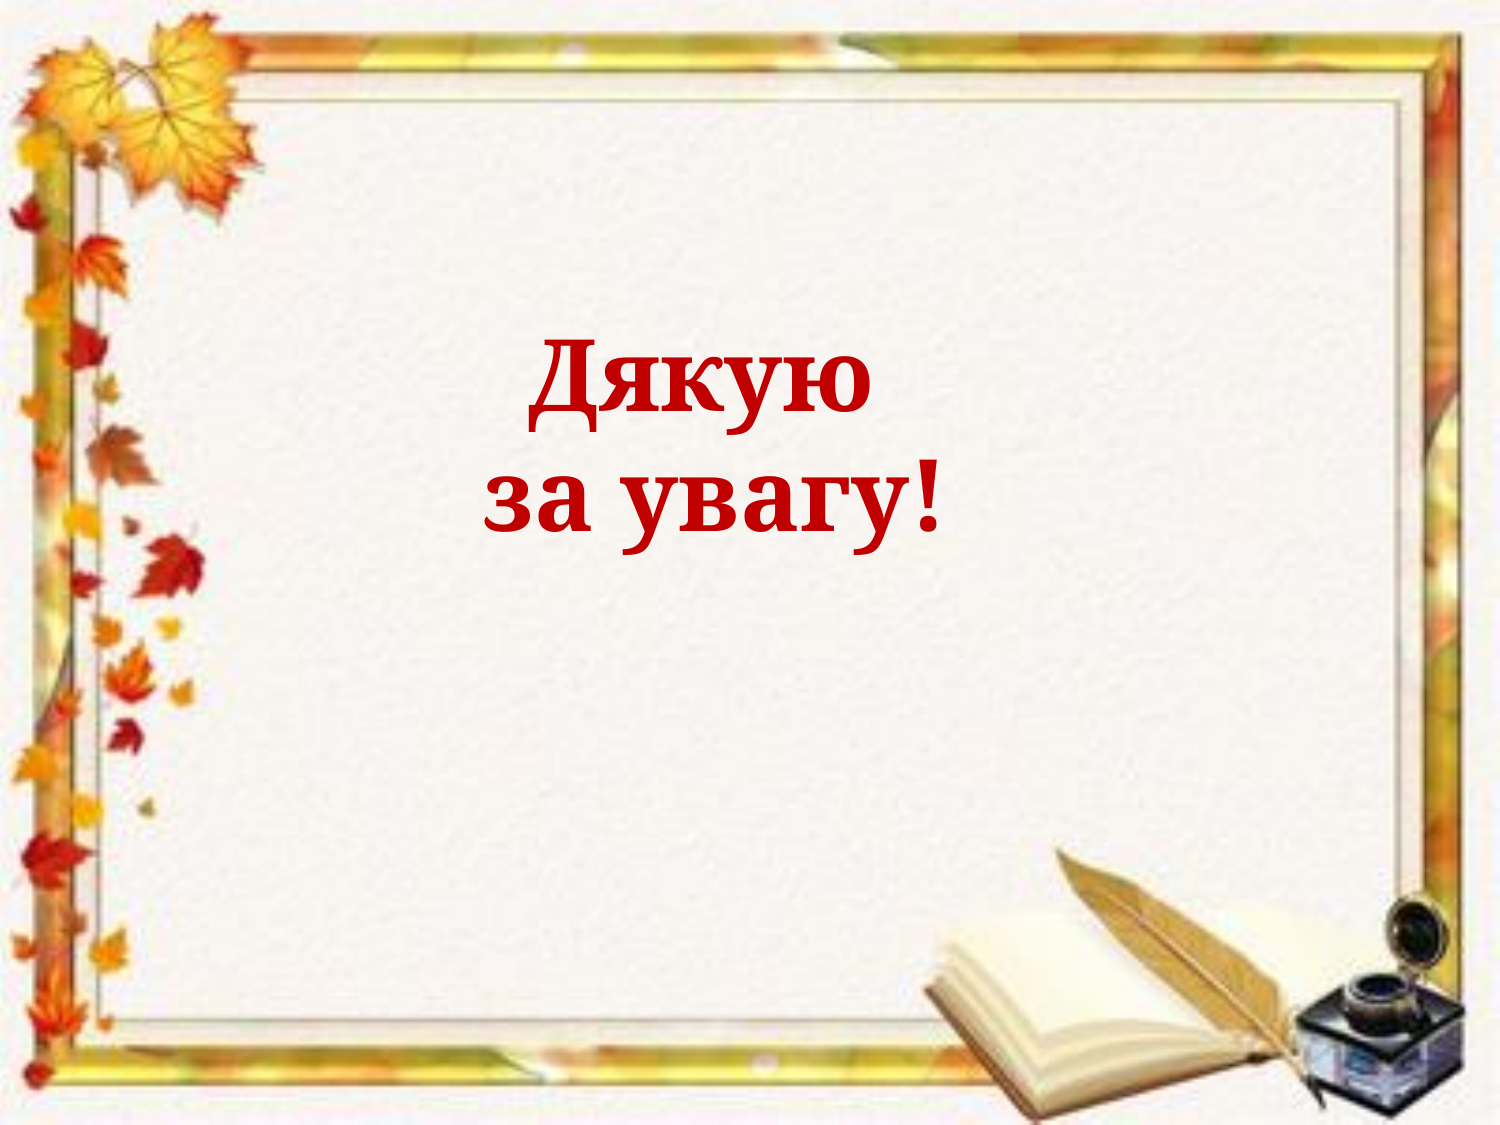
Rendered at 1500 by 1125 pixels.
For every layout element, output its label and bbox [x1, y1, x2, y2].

list [0, 0, 1500, 1125]
